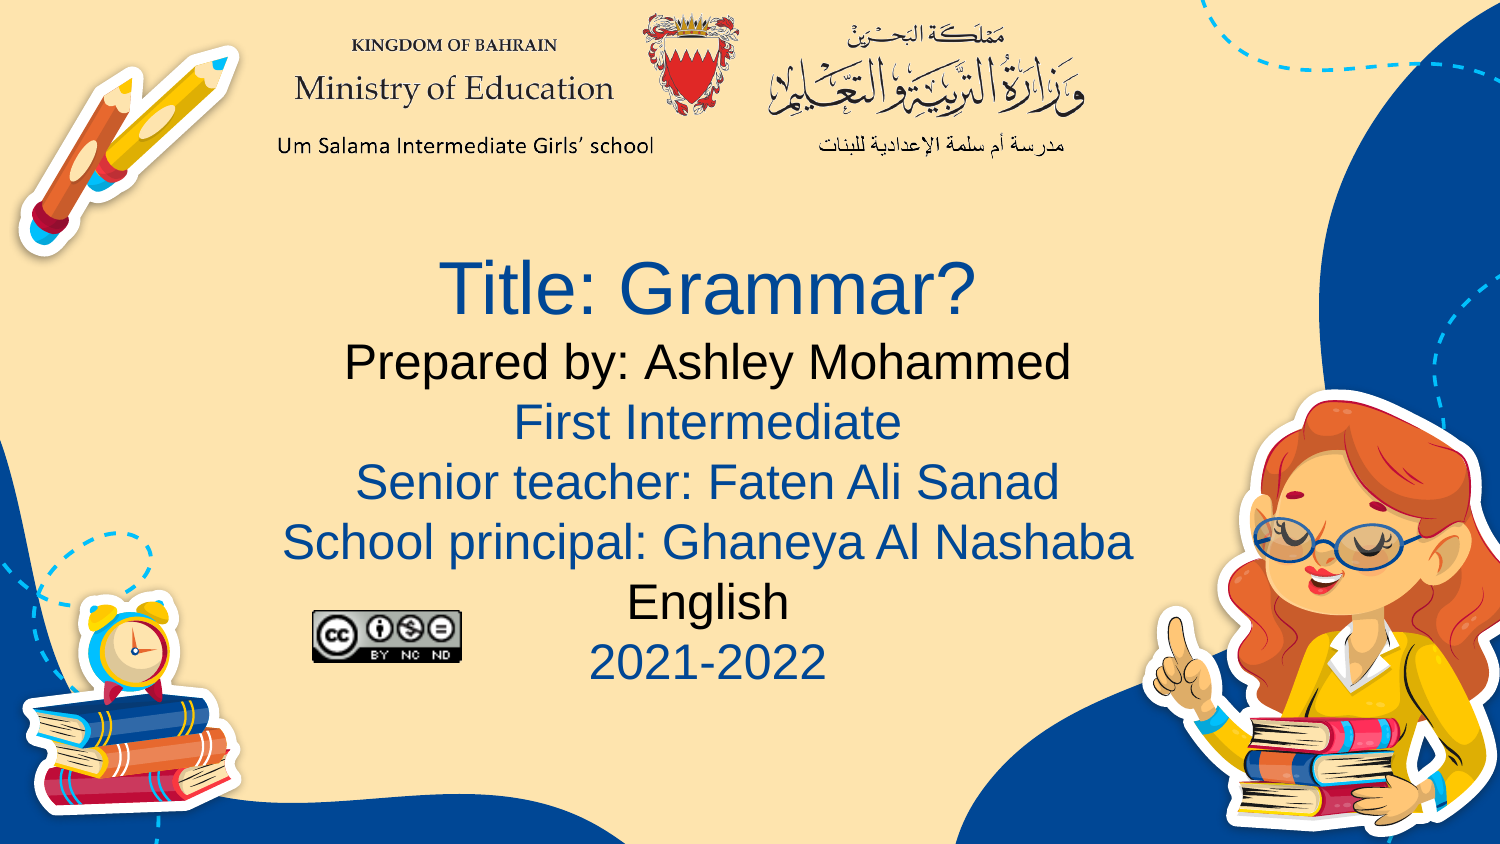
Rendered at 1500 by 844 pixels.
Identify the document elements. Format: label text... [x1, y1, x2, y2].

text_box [21, 590, 240, 814]
text_box Title: Grammar? Prepared by: Ashley Mohammed First Intermediate Senior teacher: Faten Ali Sanad School principal: Ghaneya Al Nashaba English 2021-2022 [96, 231, 1320, 697]
picture [224, 0, 1101, 177]
picture [312, 610, 462, 664]
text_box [1143, 390, 1500, 836]
